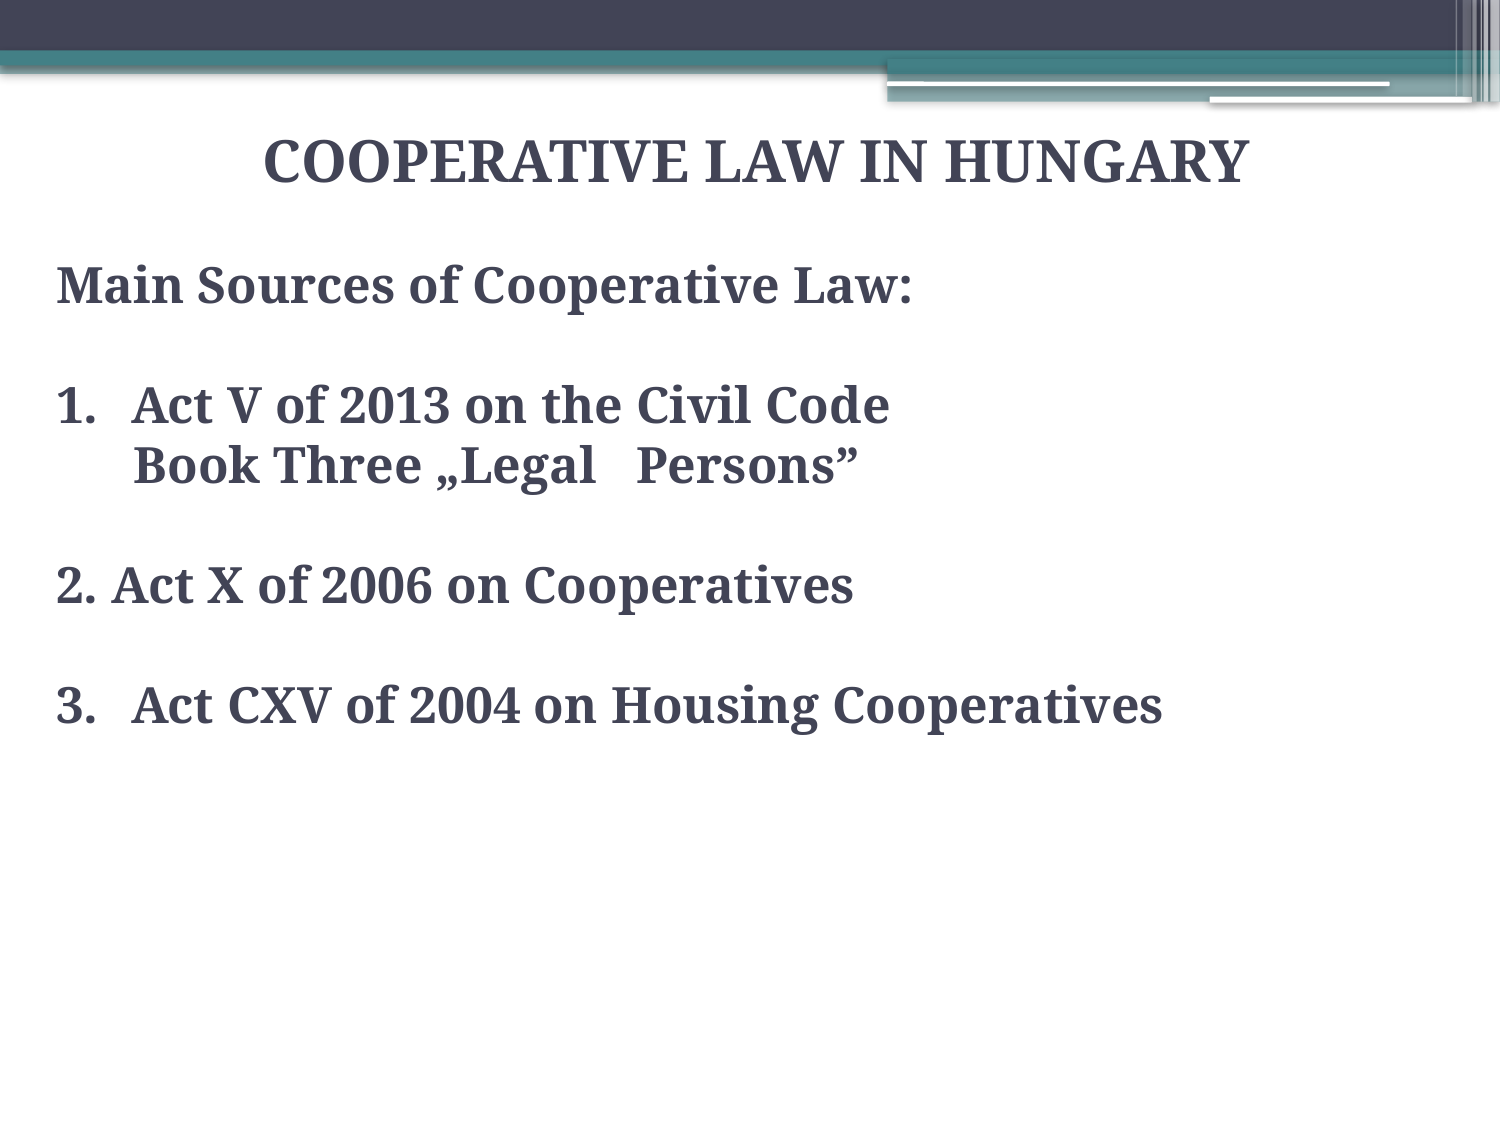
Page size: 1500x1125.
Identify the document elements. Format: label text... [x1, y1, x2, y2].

text_box COOPERATIVE LAW IN HUNGARY Main Sources of Cooperative Law: Act V of 2013 on the Civil Code Book Three „Legal Persons” 2. Act X of 2006 on Cooperatives Act CXV of 2004 on Housing Cooperatives [41, 116, 1471, 861]
